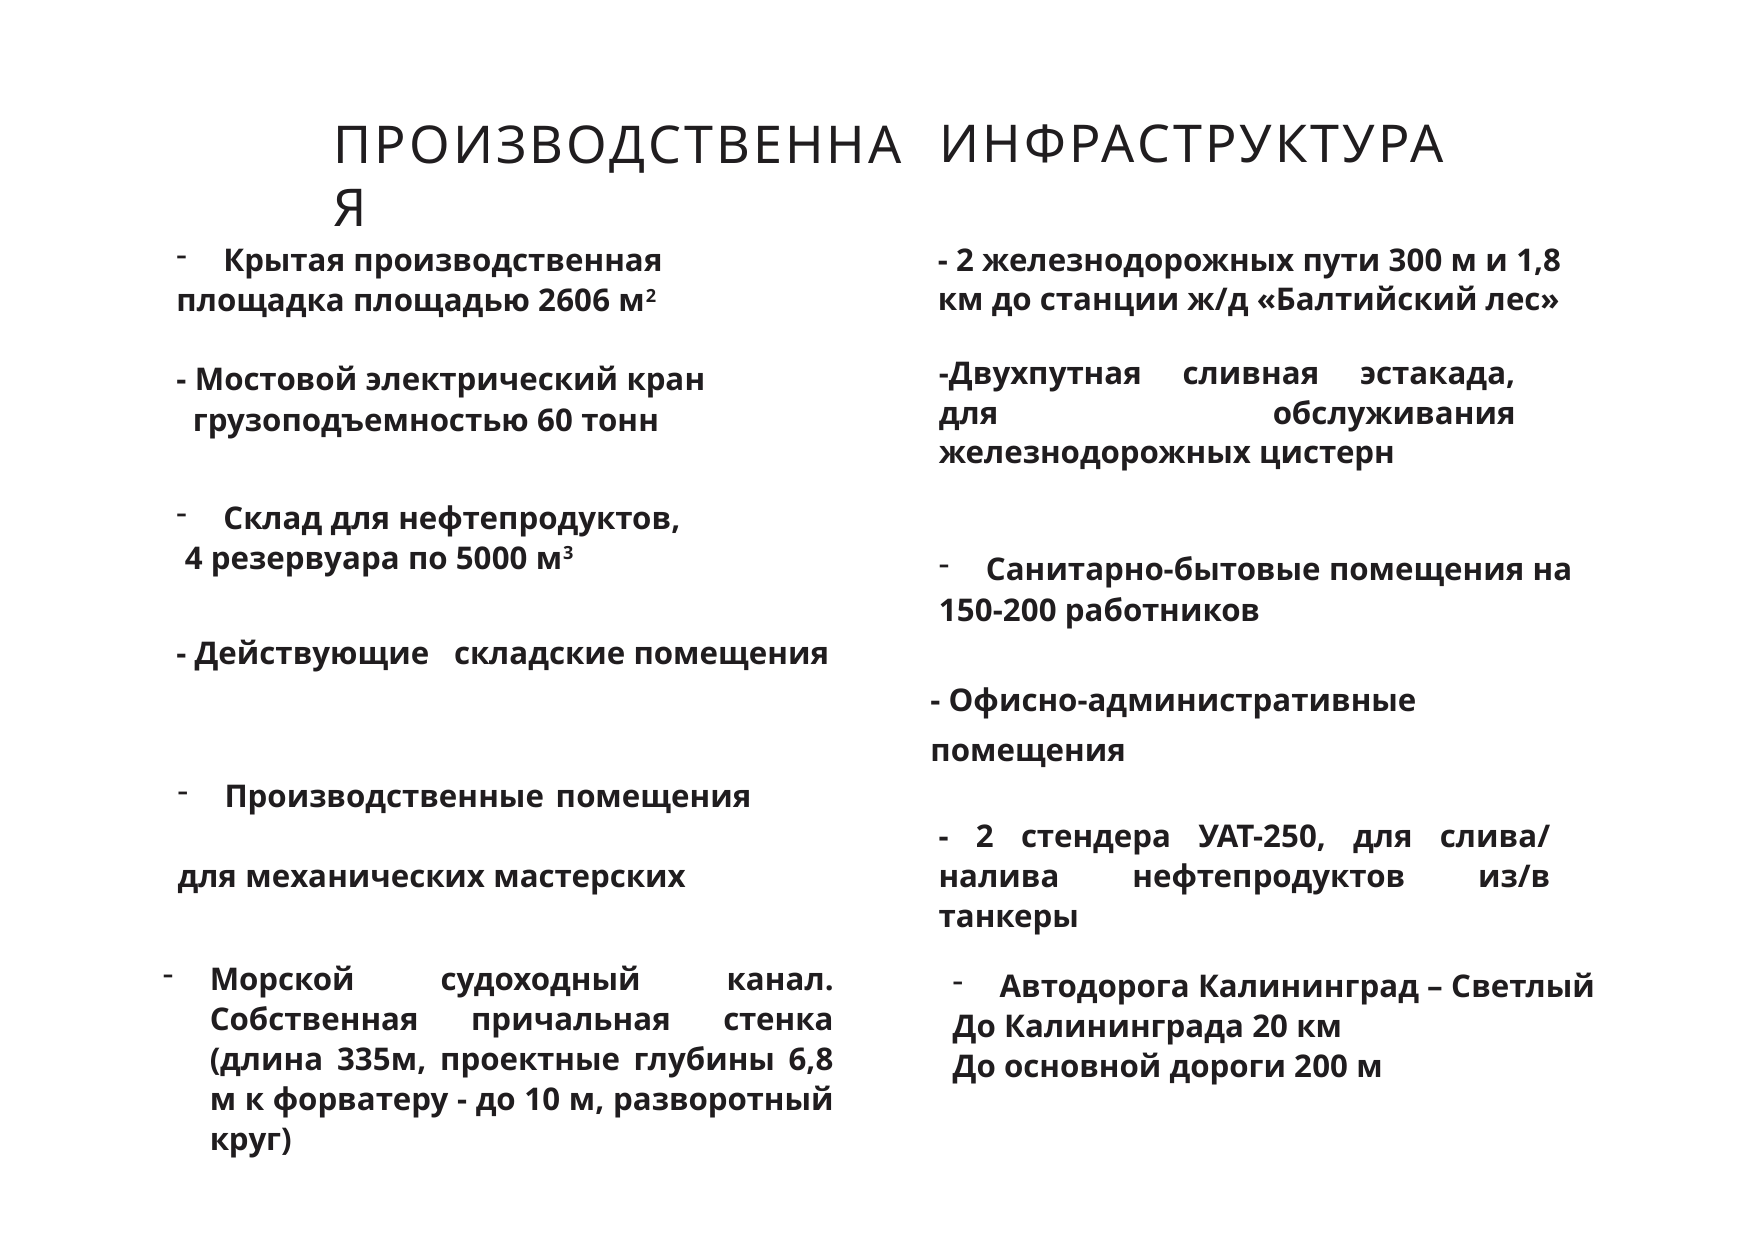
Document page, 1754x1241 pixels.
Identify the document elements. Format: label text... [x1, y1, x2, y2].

text_box ИНФРАСТРУКТУРА [929, 110, 1496, 158]
text_box Крытая производственная площадка площадью 2606 м2 [176, 237, 907, 334]
text_box -Двухпутная сливная эстакада, для обслуживания железнодорожных цистерн [938, 351, 1523, 482]
text_box Автодорога Калининград – Светлый До Калининграда 20 км До основной дороги 200 м [937, 956, 1711, 1132]
text_box - Офисно-административные помещения [930, 679, 1486, 764]
text_box Производственные помещения для механических мастерских [162, 766, 767, 902]
text_box Морской судоходный канал. Собственная причальная стенка (длина 335м, проектные глубины 6,8 м к форватеру - до 10 м, разворотный круг) [162, 956, 835, 1065]
text_box - 2 стендера УАТ-250, для слива/ налива нефтепродуктов из/в танкеры [938, 813, 1551, 907]
text_box - Действующие складские помещения [176, 631, 907, 733]
text_box Склад для нефтепродуктов, 4 резервуара по 5000 м3 [176, 496, 907, 587]
text_box Санитарно-бытовые помещения на 150-200 работников [938, 546, 1582, 639]
text_box ПРОИЗВОДСТВЕННАЯ [333, 111, 910, 166]
text_box - 2 железнодорожных пути 300 м и 1,8 км до станции ж/д «Балтийский лес» [937, 237, 1608, 357]
text_box - Мостовой электрический кран грузоподъемностью 60 тонн [176, 356, 715, 474]
